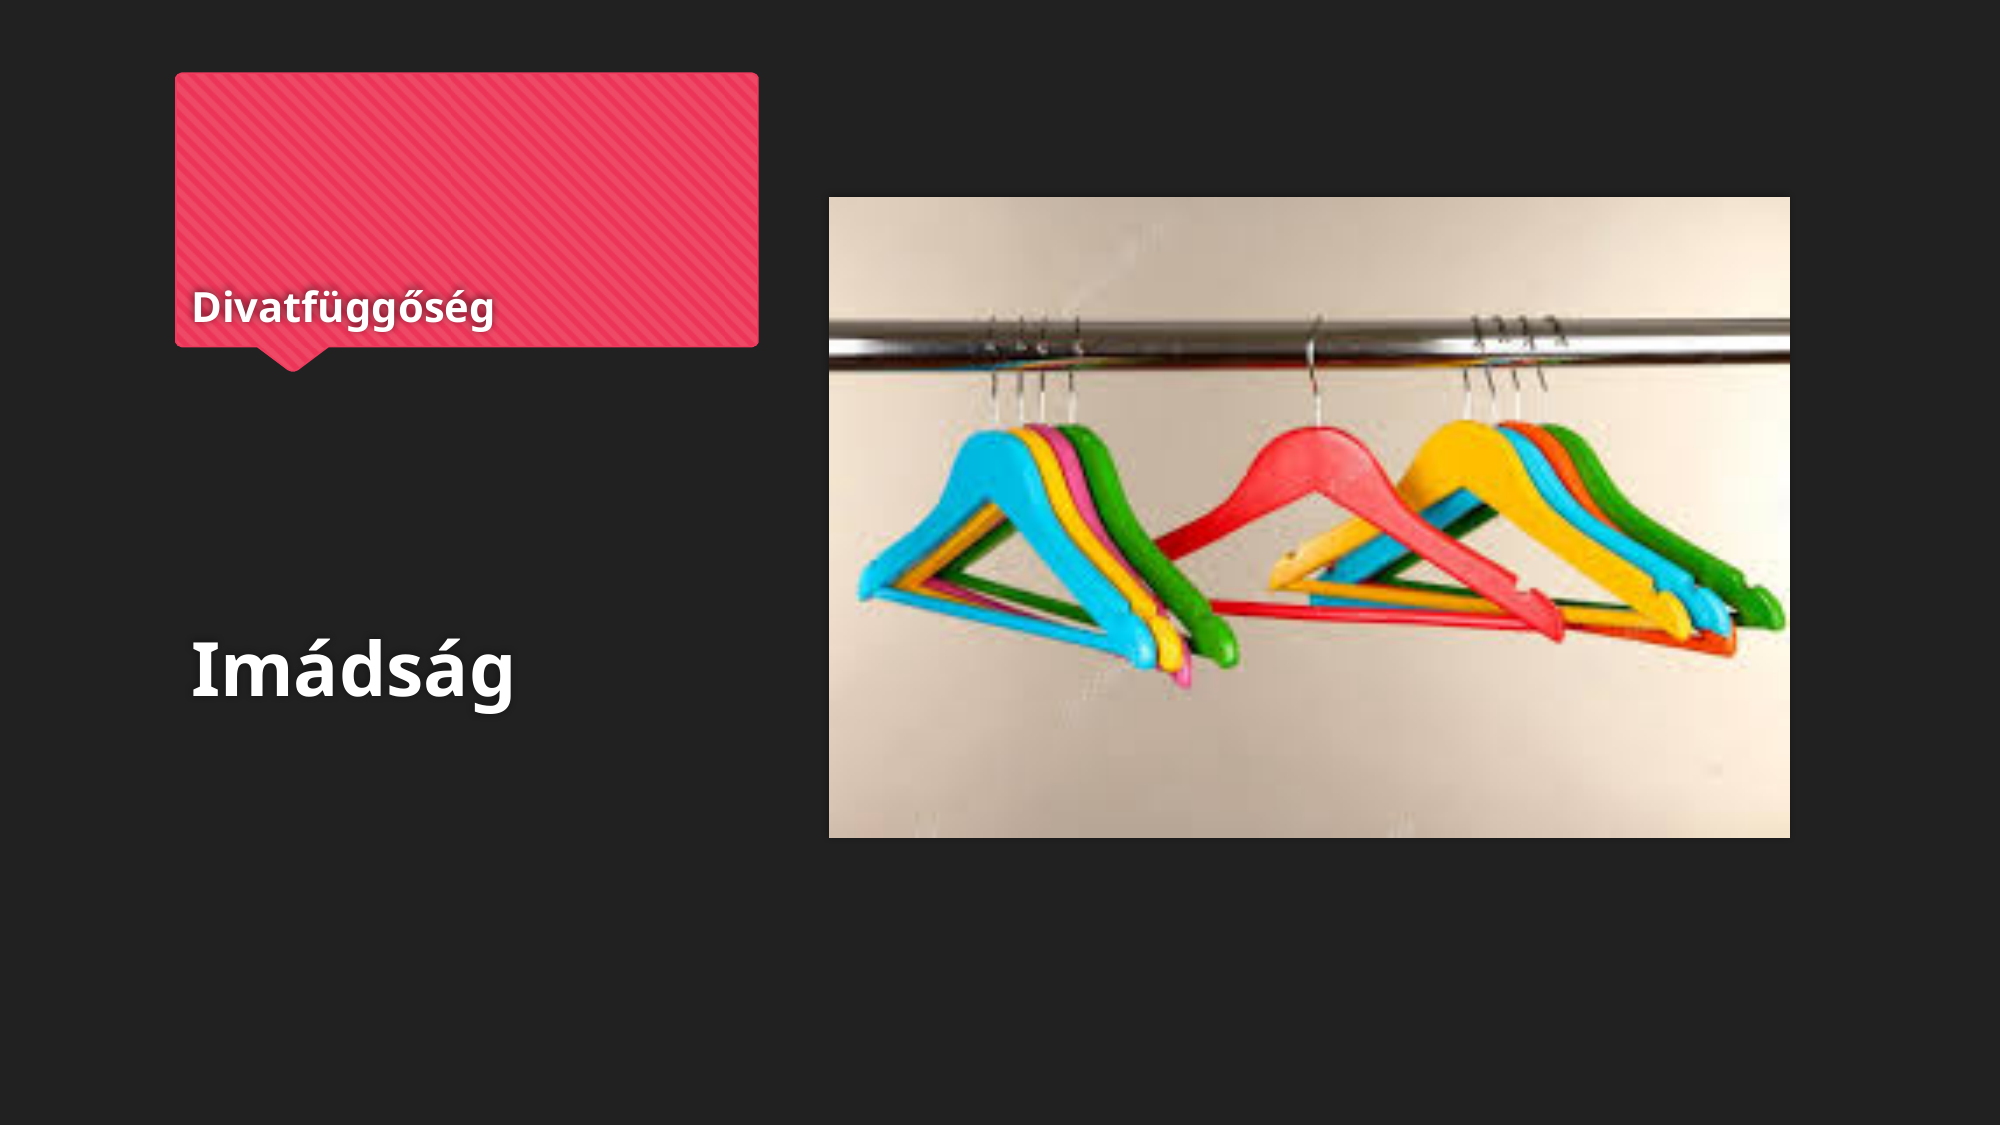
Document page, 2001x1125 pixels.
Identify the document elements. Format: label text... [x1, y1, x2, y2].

list Imádság [176, 370, 758, 962]
picture [829, 197, 1790, 838]
title Divatfüggőség [176, 73, 758, 339]
